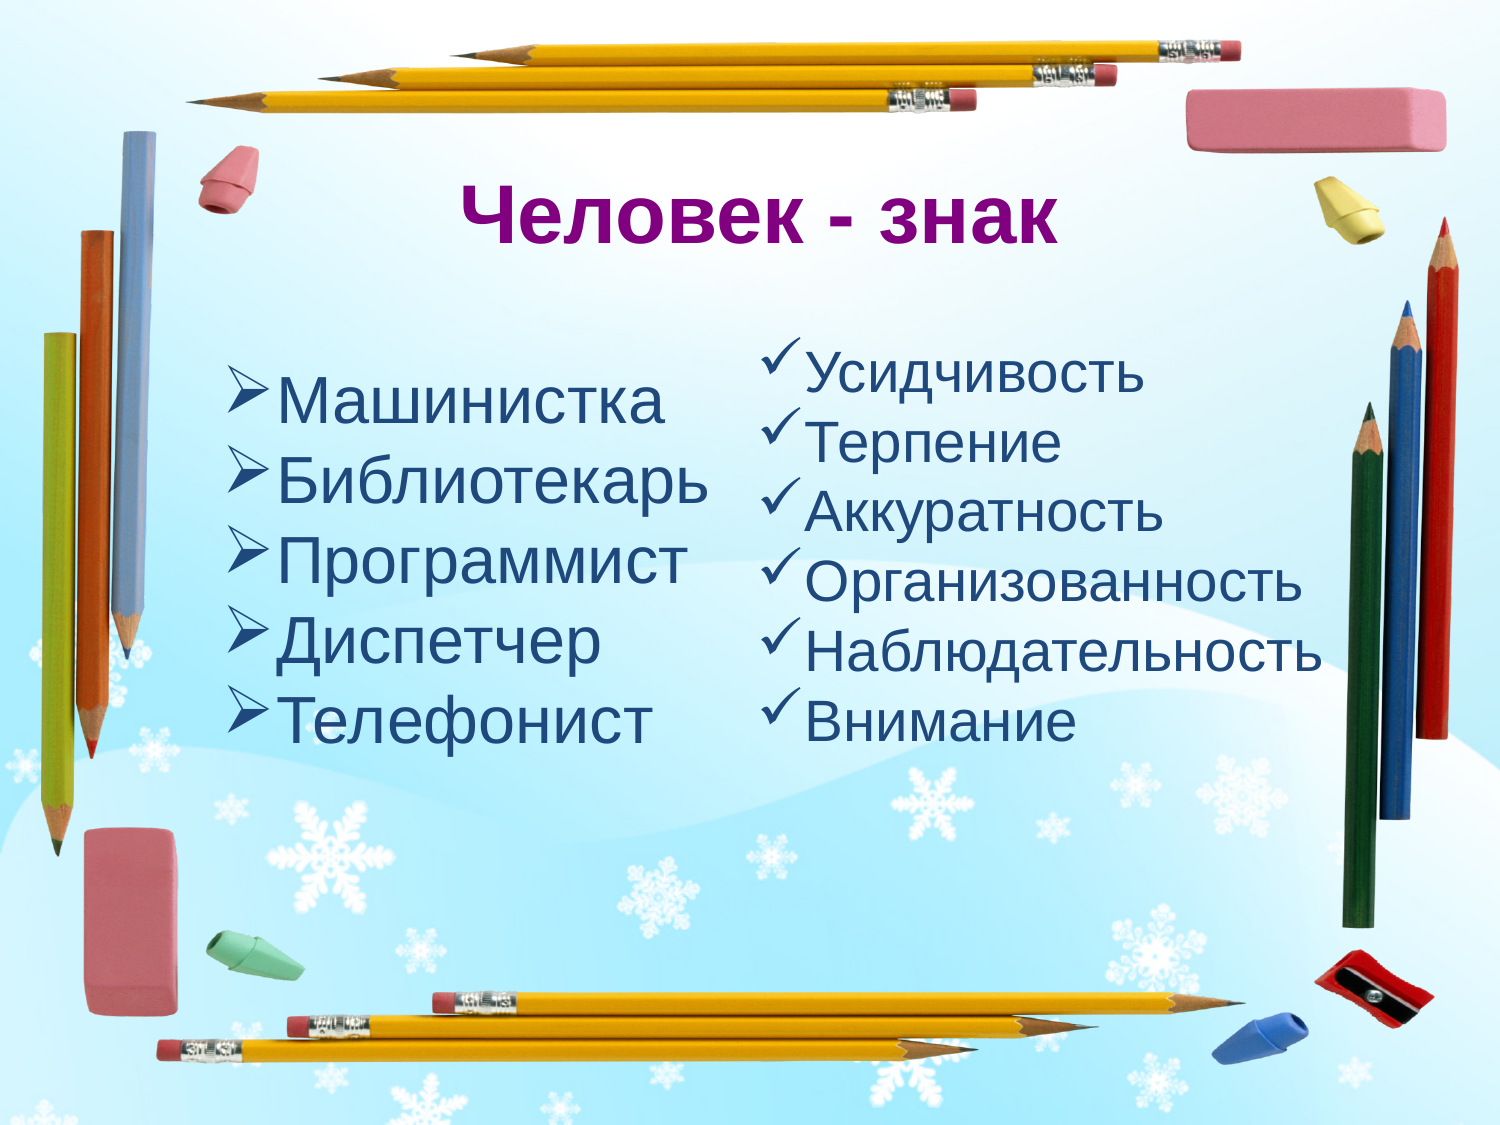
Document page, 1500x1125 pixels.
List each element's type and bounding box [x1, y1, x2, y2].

picture [0, 0, 1500, 1125]
title [40, 30, 1459, 1065]
